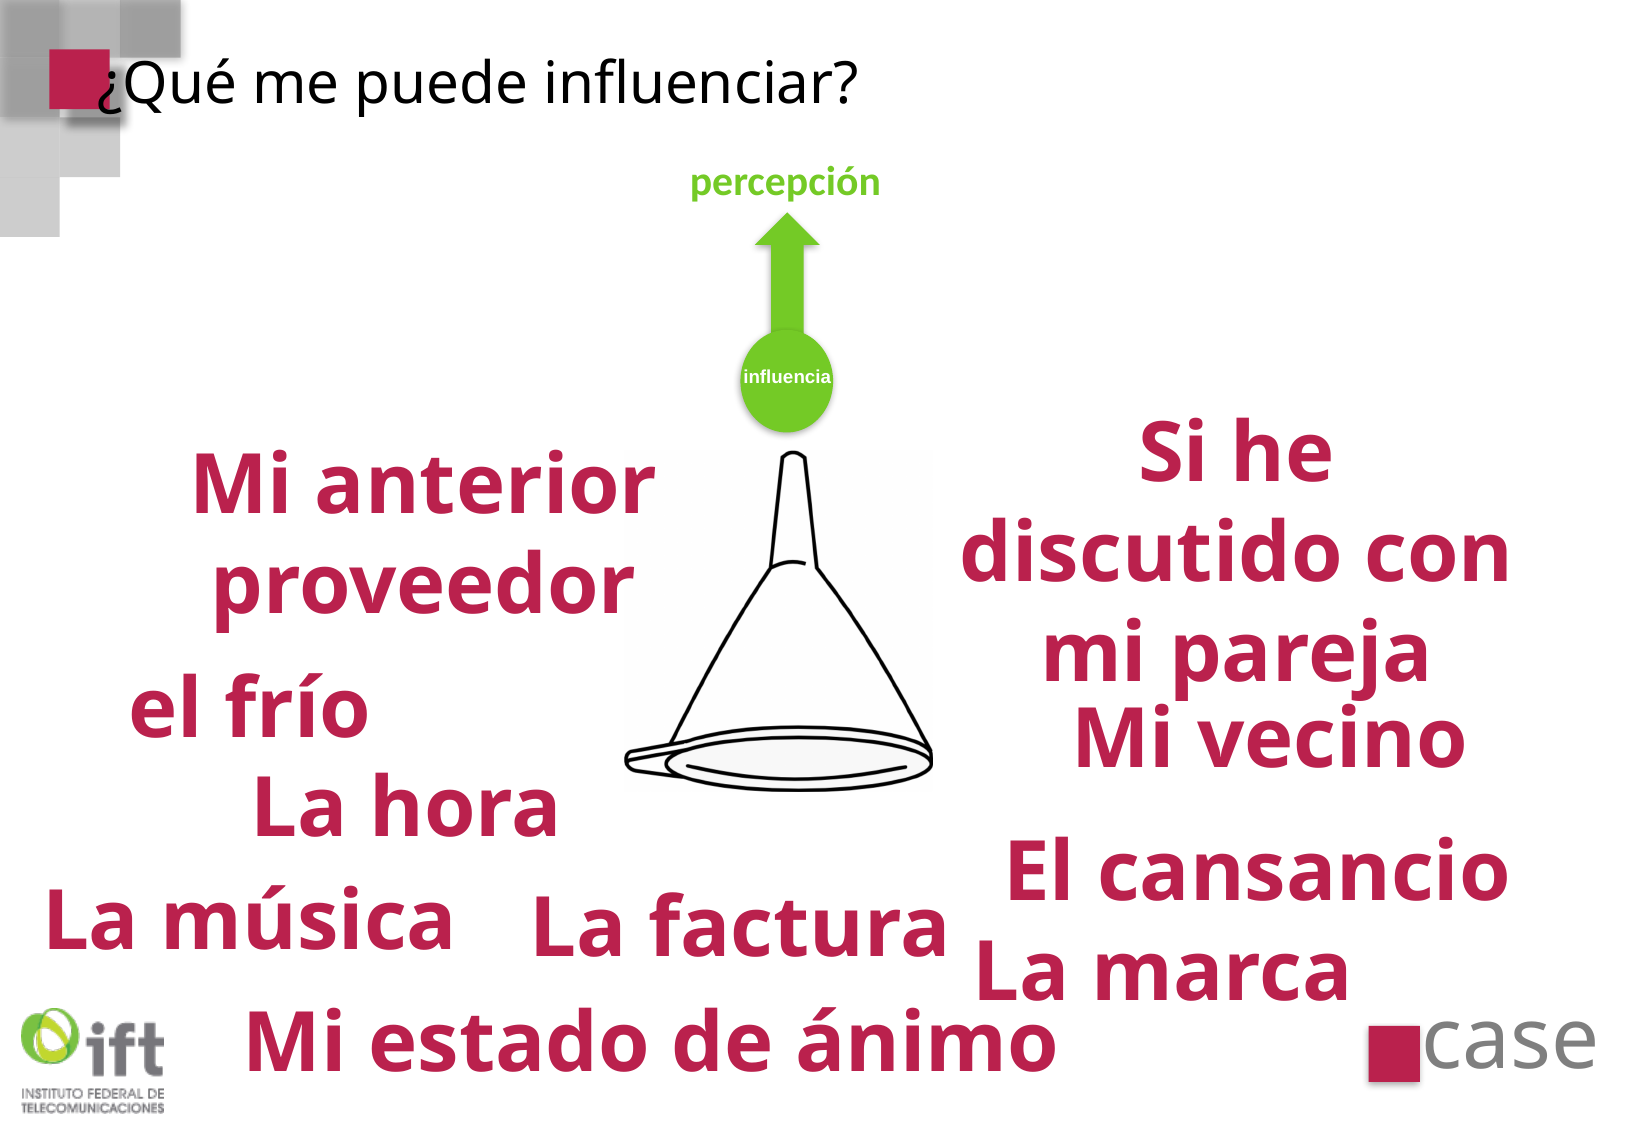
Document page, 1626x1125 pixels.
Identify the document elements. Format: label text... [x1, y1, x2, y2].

text_box Mi vecino [965, 677, 1575, 791]
text_box ¿Qué me puede influenciar? [82, 51, 874, 123]
text_box La hora [102, 746, 711, 860]
text_box La música [0, 859, 555, 973]
text_box El cansancio [817, 810, 1625, 925]
text_box La marca [858, 925, 1468, 1025]
text_box Si he discutido con mi pareja [932, 391, 1542, 706]
text_box La factura [435, 866, 858, 980]
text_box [1368, 975, 1605, 1095]
text_box Mi anterior proveedor [119, 424, 729, 638]
text_box percepción [672, 144, 914, 212]
text_box el frío [0, 647, 555, 761]
picture [21, 1008, 164, 1114]
text_box [754, 212, 821, 328]
text_box Mi estado de ánimo [210, 980, 1092, 1095]
picture [624, 450, 933, 792]
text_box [728, 329, 848, 433]
